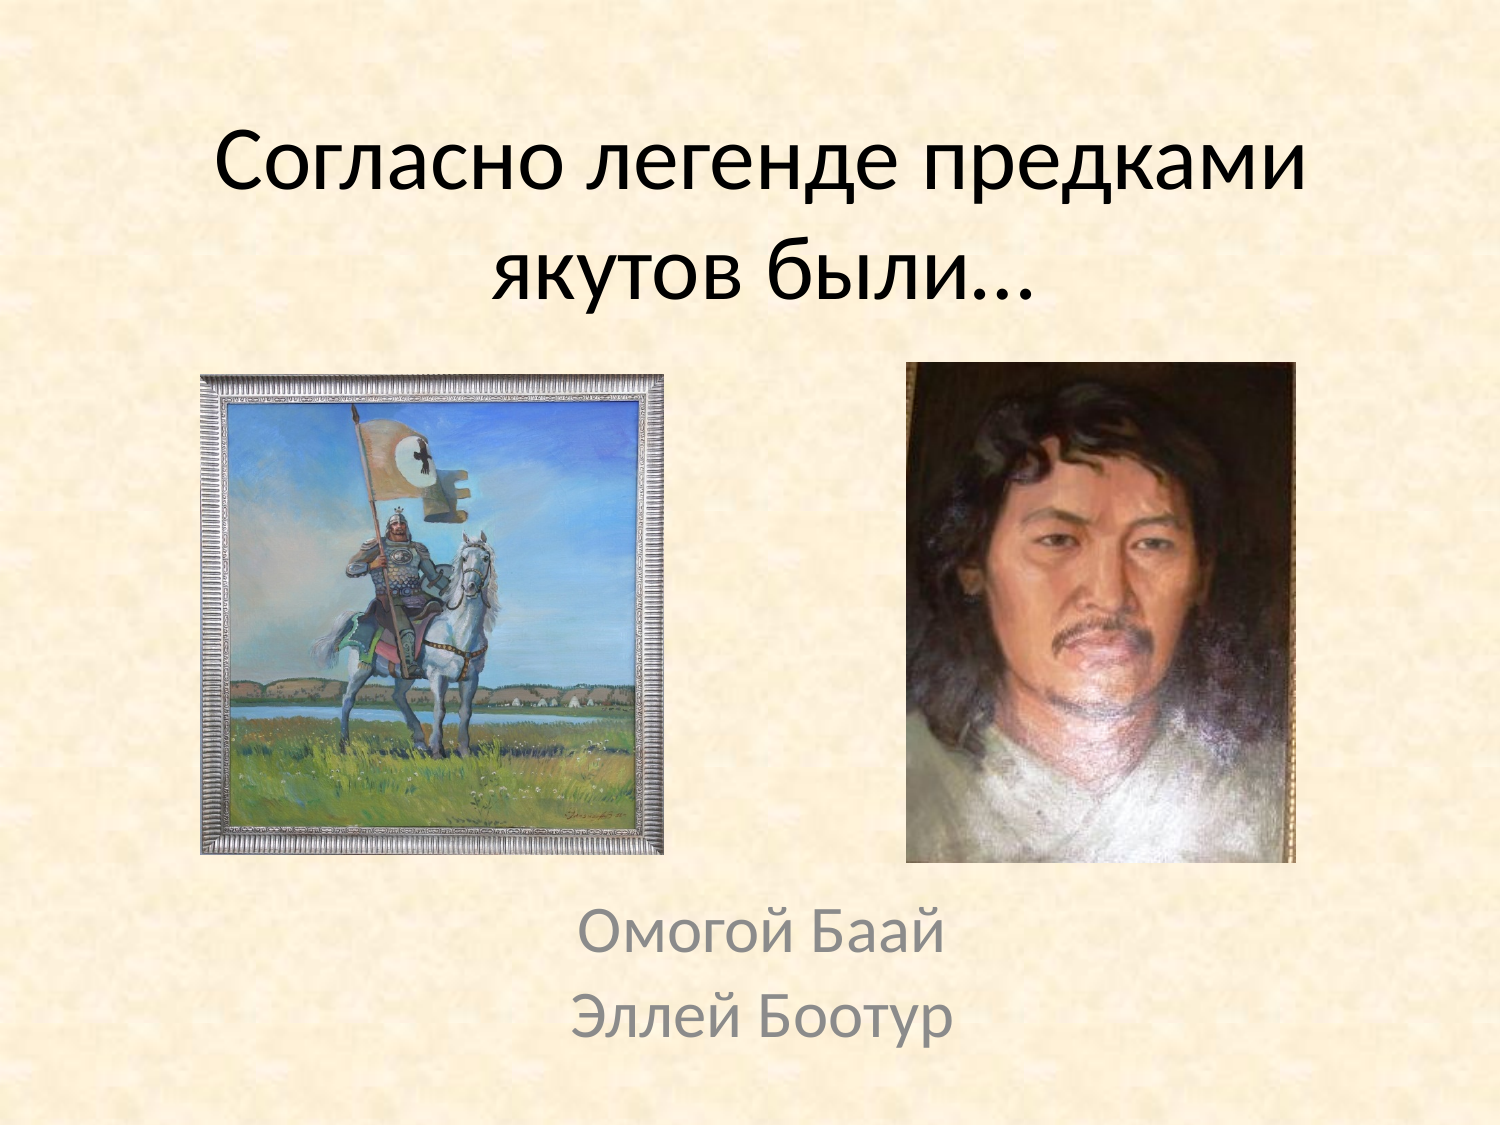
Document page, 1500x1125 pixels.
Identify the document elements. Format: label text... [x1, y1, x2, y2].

picture [0, 0, 1500, 1125]
subtitle Омогой Баай Эллей Боотур [237, 887, 1288, 1063]
title Согласно легенде предками якутов были… [125, 87, 1400, 329]
